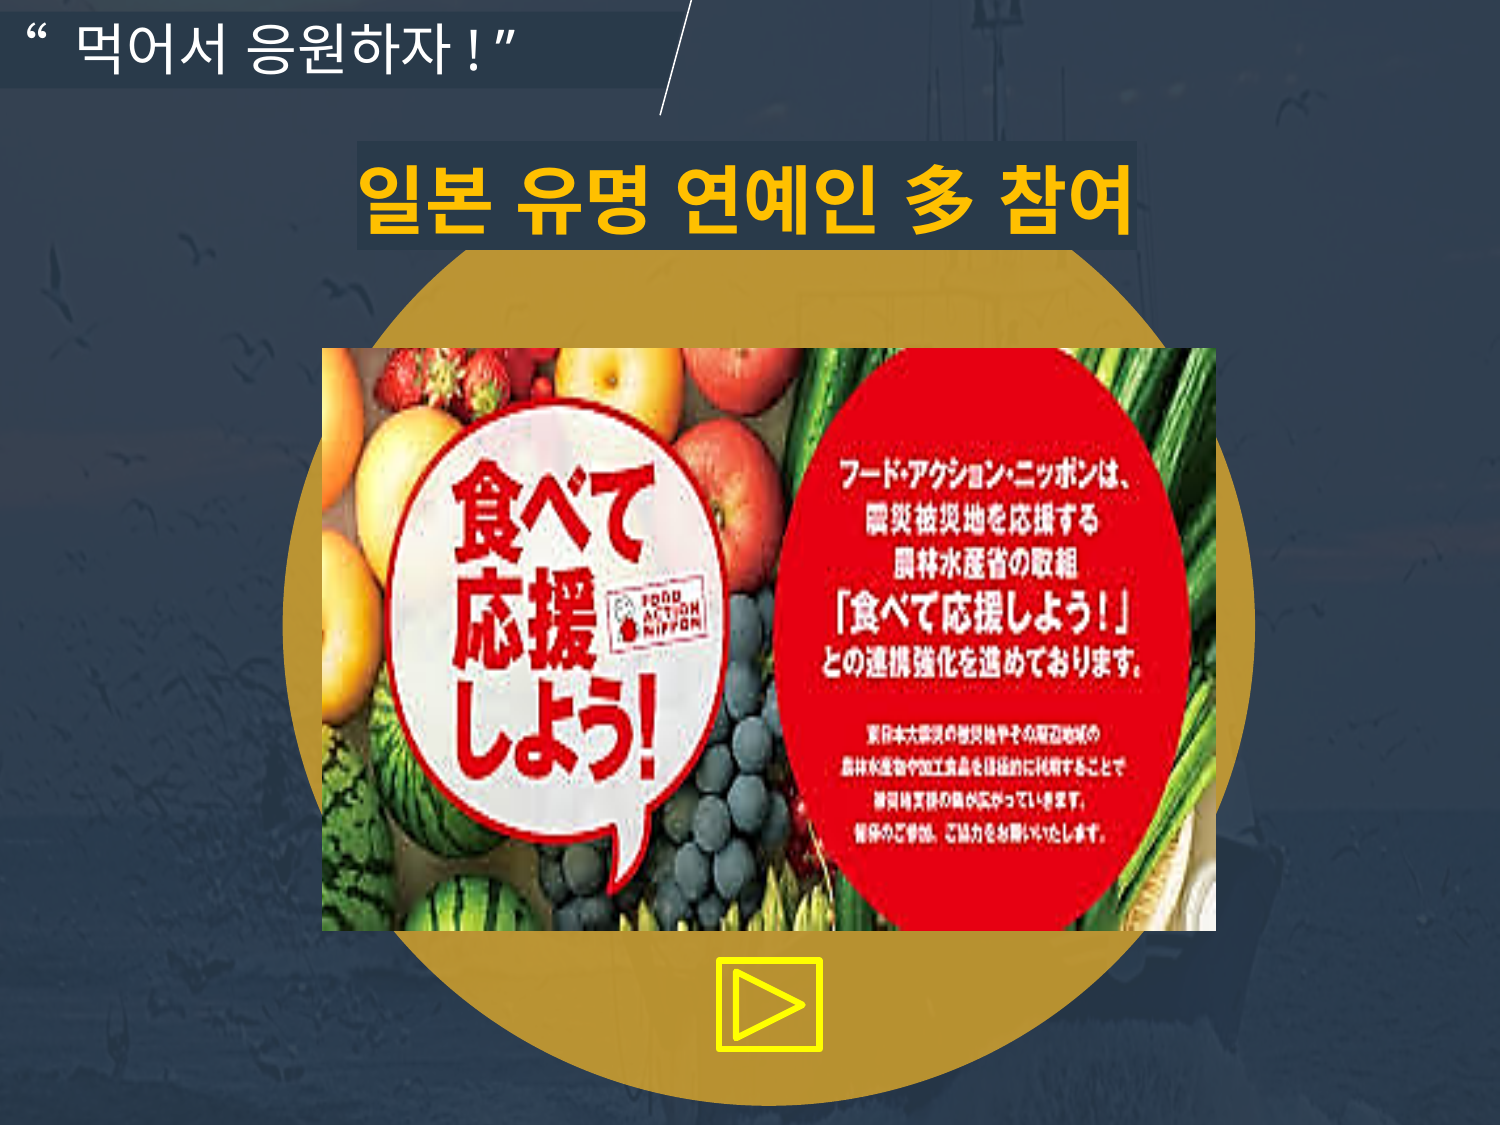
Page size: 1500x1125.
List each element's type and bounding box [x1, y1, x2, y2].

text_box [282, 145, 1256, 1107]
text_box [0, 0, 696, 116]
picture [0, 0, 1500, 1125]
